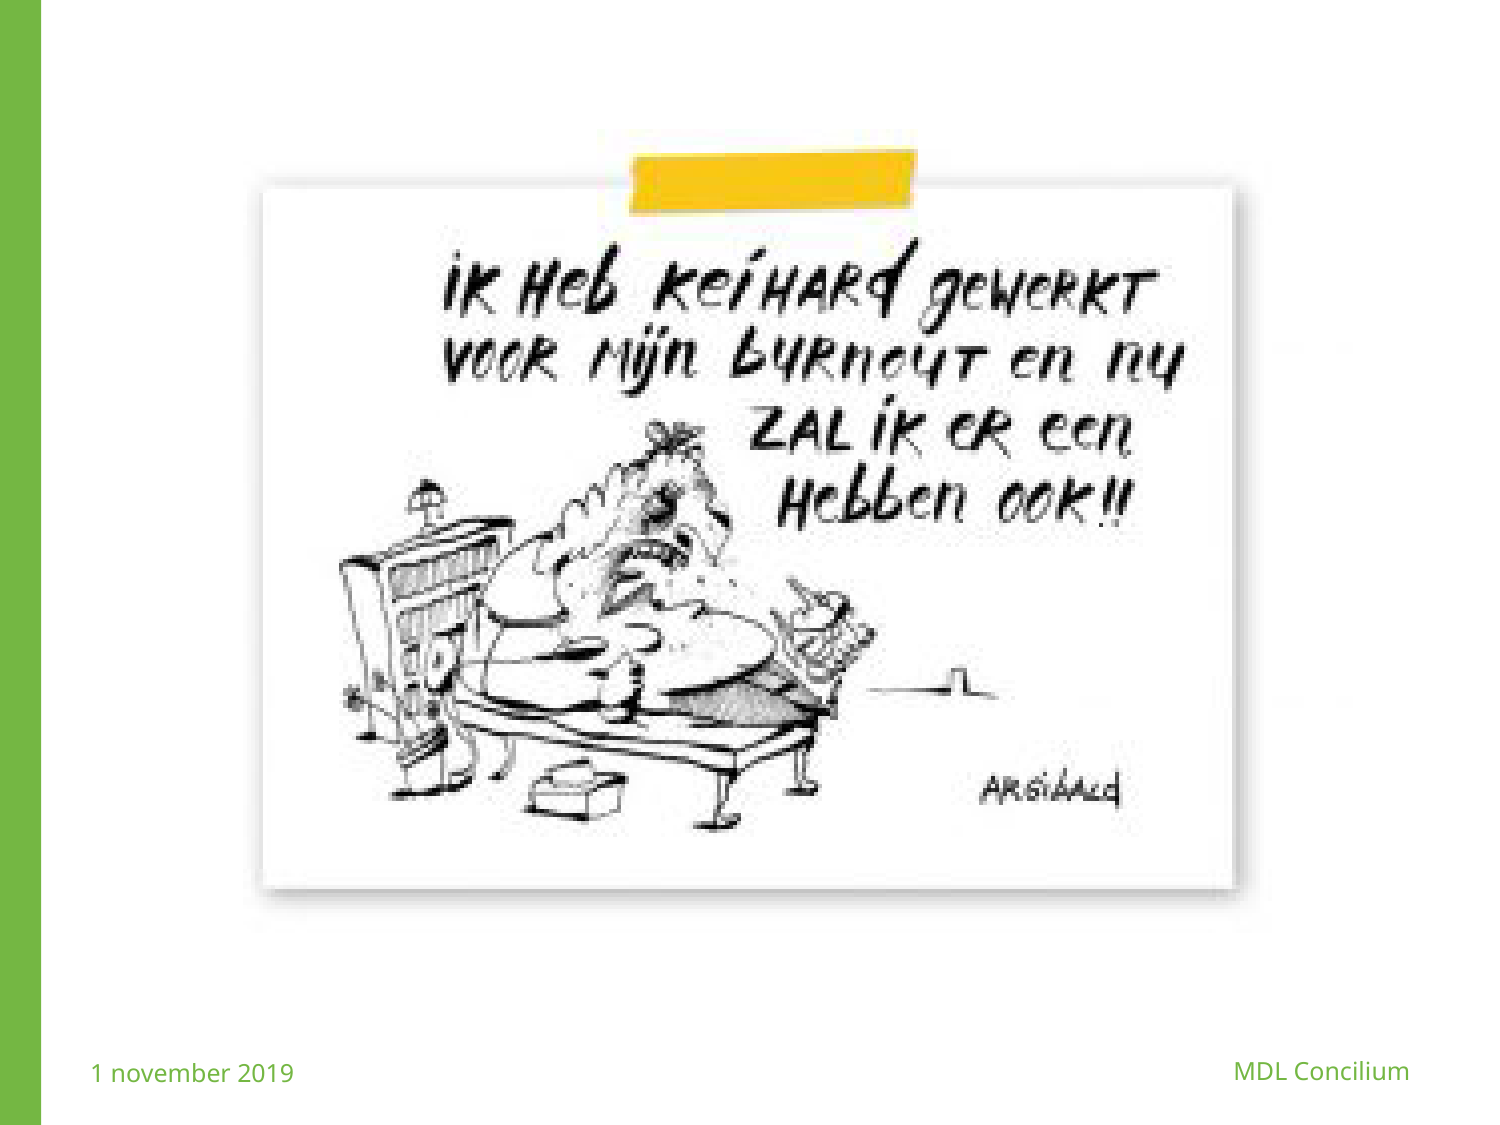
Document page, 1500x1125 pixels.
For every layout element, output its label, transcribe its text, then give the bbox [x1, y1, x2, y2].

text_box [0, 0, 43, 1125]
footer MDL Concilium [950, 1042, 1426, 1103]
picture [146, 101, 1354, 988]
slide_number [75, 1042, 425, 1103]
